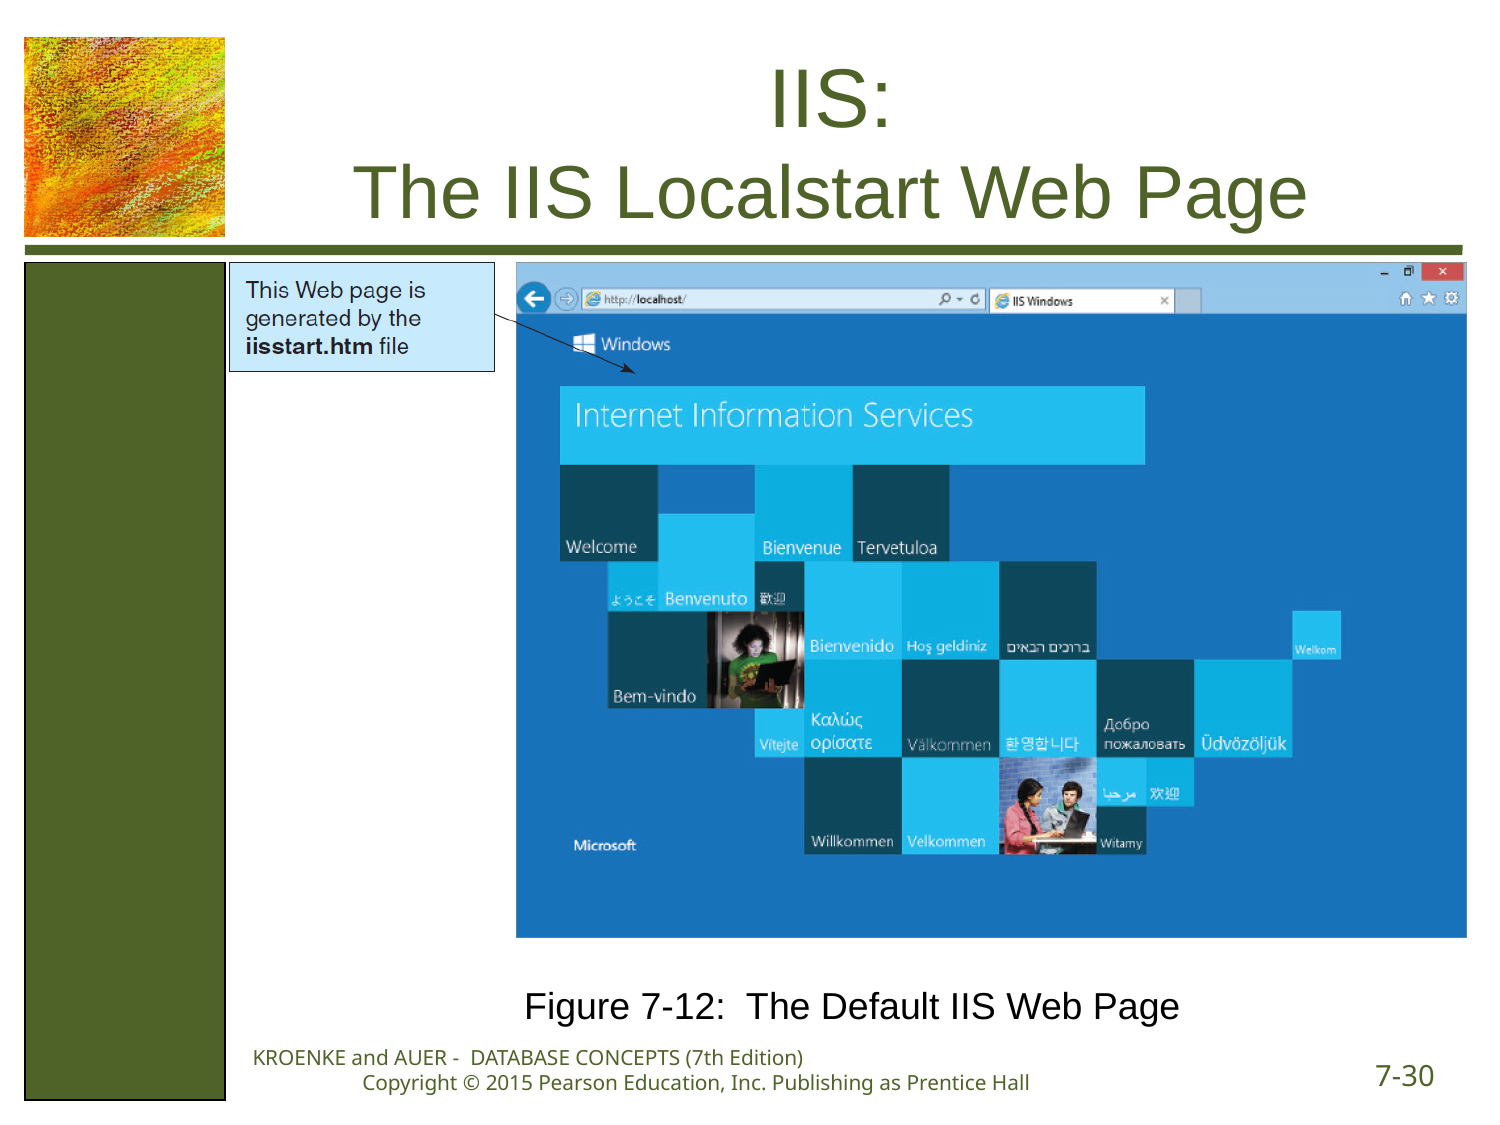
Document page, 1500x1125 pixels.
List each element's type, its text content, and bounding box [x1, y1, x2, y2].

footer KROENKE and AUER - DATABASE CONCEPTS (7th Edition) Copyright © 2015 Pearson Education, Inc. Publishing as Prentice Hall [237, 1037, 1088, 1104]
slide_number 7-30 [1287, 1049, 1451, 1103]
picture [24, 37, 225, 237]
text_box Figure 7-12: The Default IIS Web Page [509, 974, 1196, 1035]
picture [228, 262, 1467, 938]
title IIS: The IIS Localstart Web Page [237, 44, 1426, 233]
